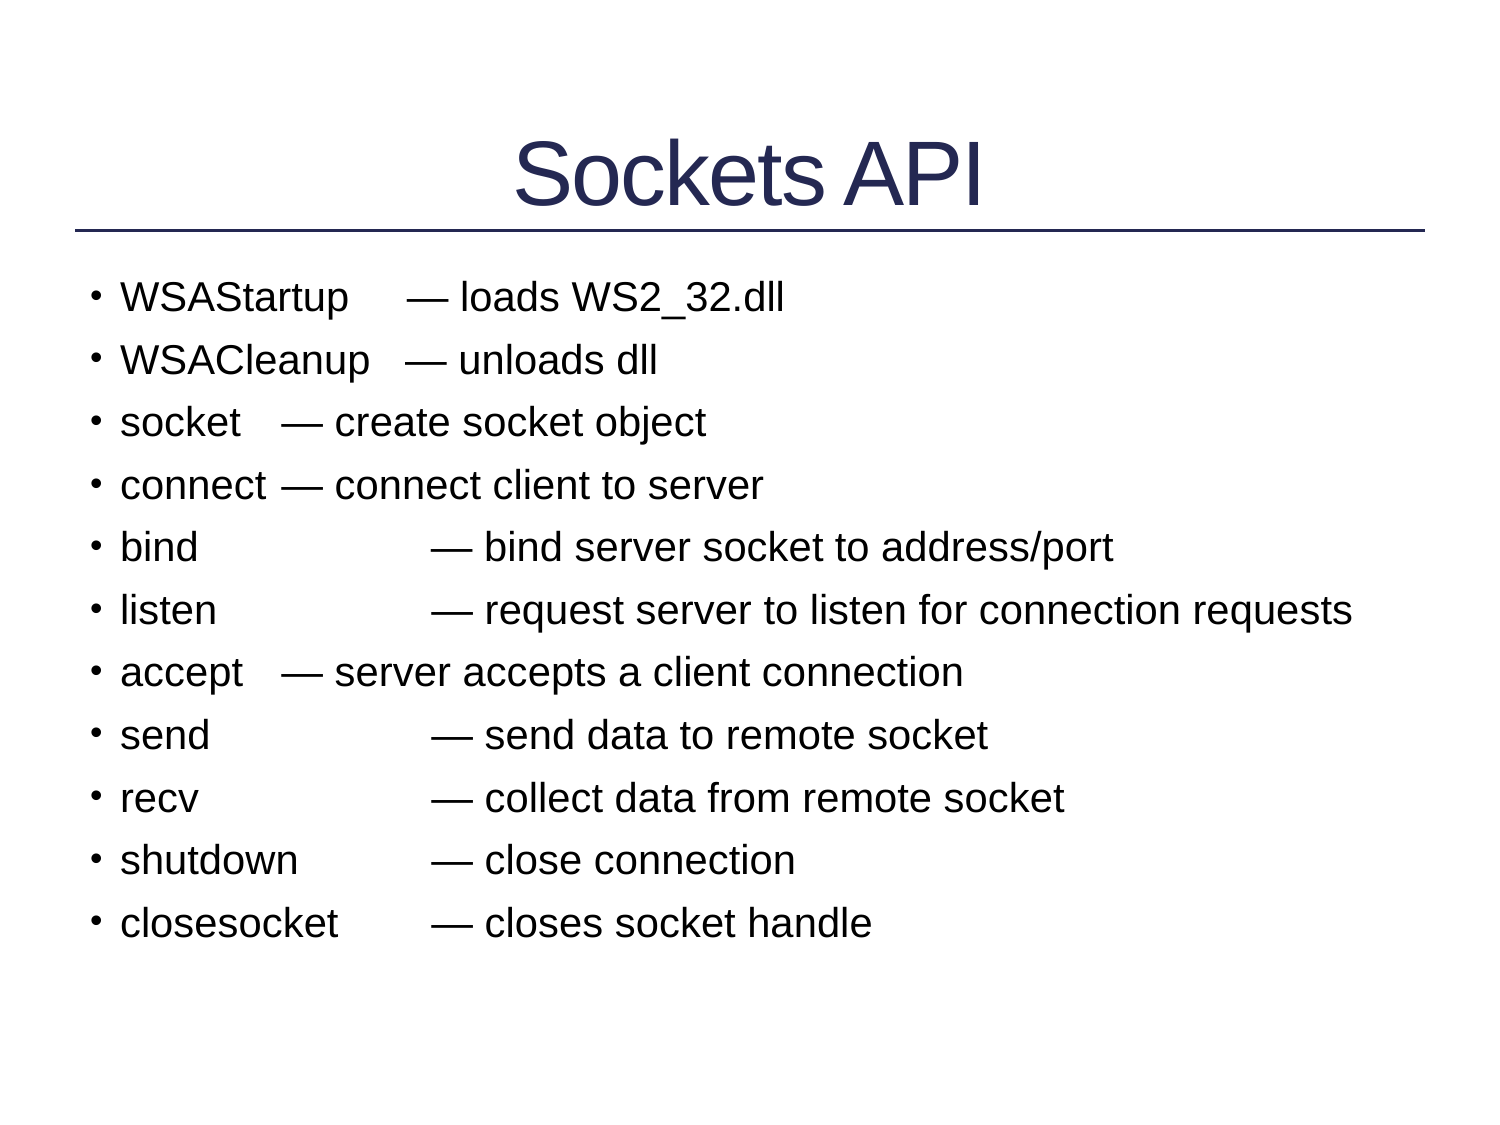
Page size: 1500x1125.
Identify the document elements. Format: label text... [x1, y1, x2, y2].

list WSAStartup — loads WS2_32.dll WSACleanup — unloads dll socket — create socket object connect — connect client to server bind — bind server socket to address/port listen — request server to listen for connection requests accept — server accepts a client connection send — send data to remote socket recv — collect data from remote socket shutdown — close connection closesocket — closes socket handle [75, 262, 1425, 1063]
title Sockets API [75, 87, 1425, 250]
